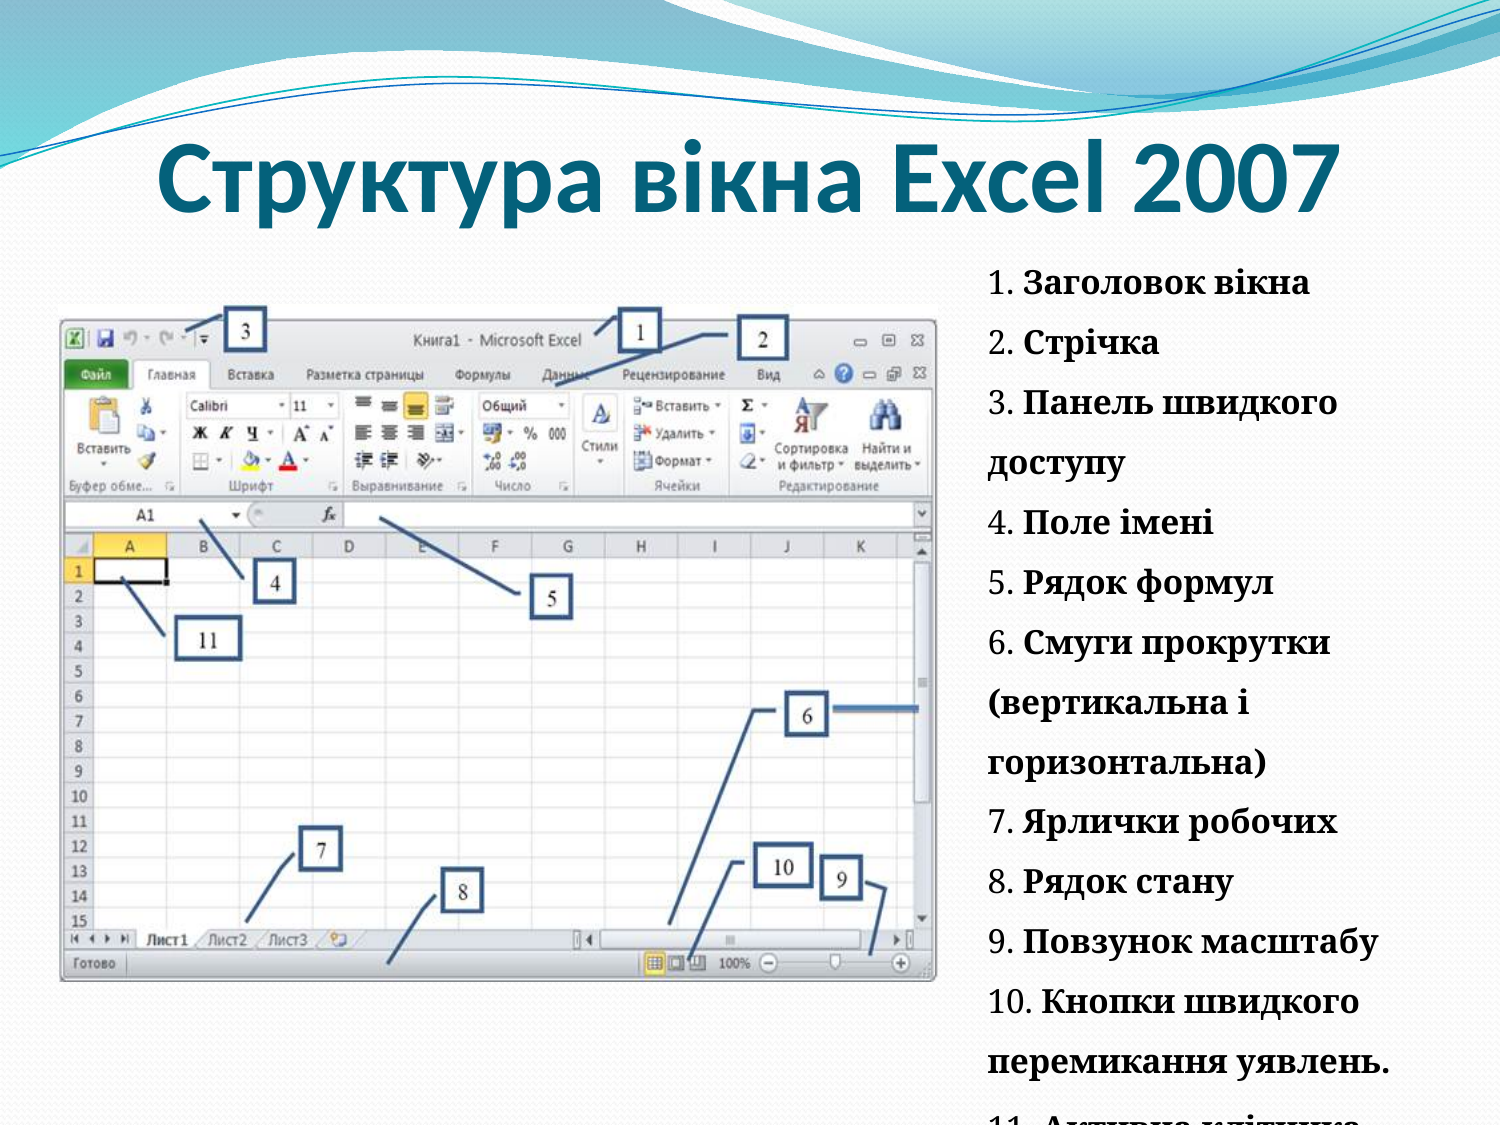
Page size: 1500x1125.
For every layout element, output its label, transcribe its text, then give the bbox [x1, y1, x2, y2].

title Структура вікна Excel 2007 [75, 82, 1425, 234]
text_box 1. Заголовок вікна 2. Стрічка 3. Панель швидкого доступу 4. Поле імені 5. Рядок формул 6. Смуги прокрутки (вертикальна і горизонтальна) 7. Ярлички робочих 8. Рядок стану 9. Повзунок масштабу 10. Кнопки швидкого перемикання уявлень. 11. Активна клітинка [972, 234, 1477, 1125]
picture [58, 304, 938, 982]
